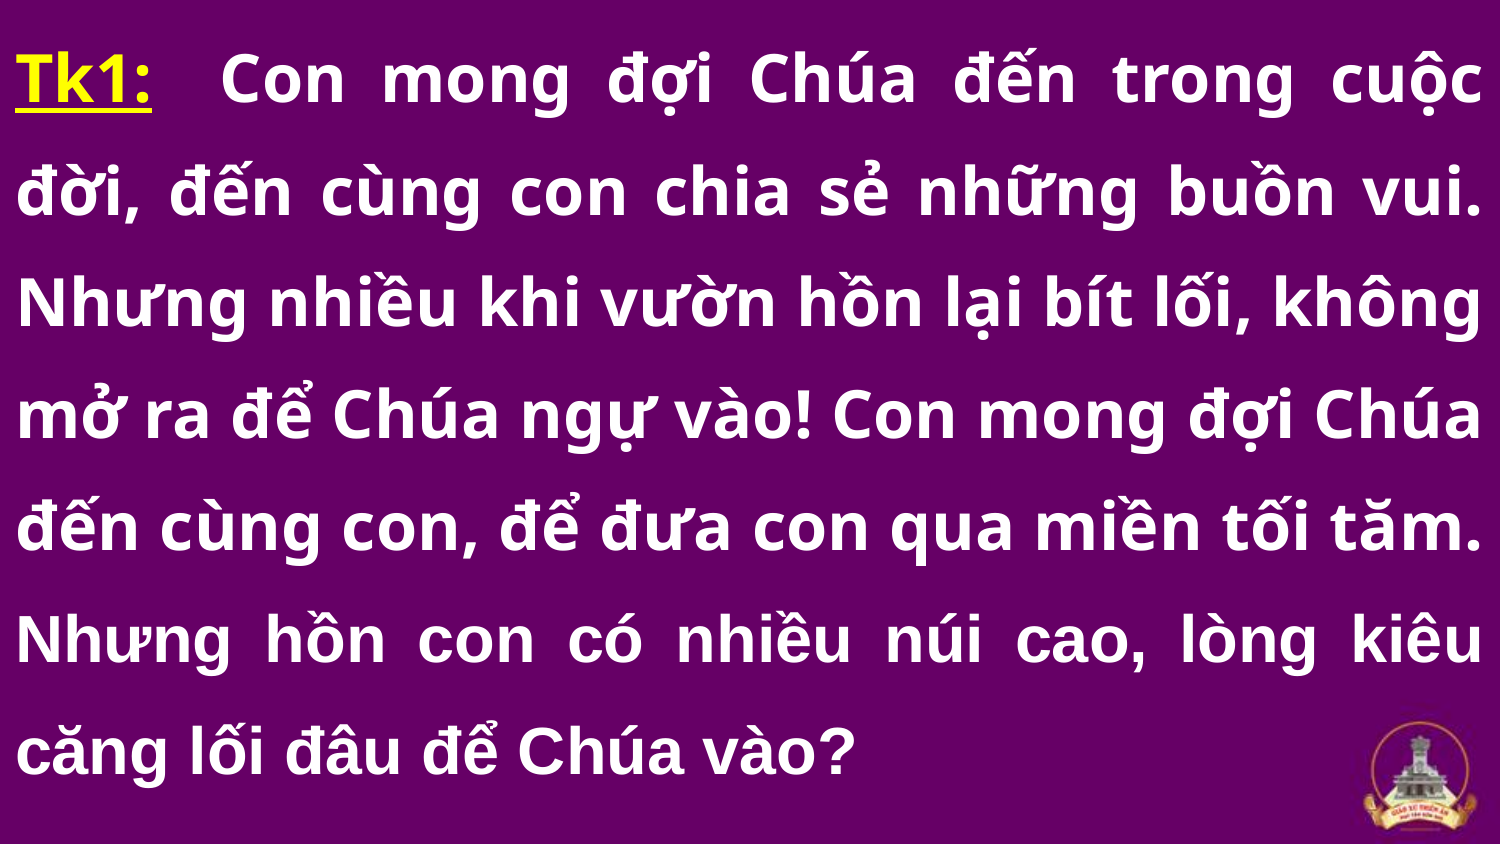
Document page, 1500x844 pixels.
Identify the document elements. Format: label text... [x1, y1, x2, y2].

subtitle Tk1: Con mong đợi Chúa đến trong cuộc đời, đến cùng con chia sẻ những buồn vui. Nhưng nhiều khi vườn hồn lại bít lối, không mở ra để Chúa ngự vào! Con mong đợi Chúa đến cùng con, để đưa con qua miền tối tăm. Nhưng hồn con có nhiều núi cao, lòng kiêu căng lối đâu để Chúa vào? [0, 0, 1500, 844]
